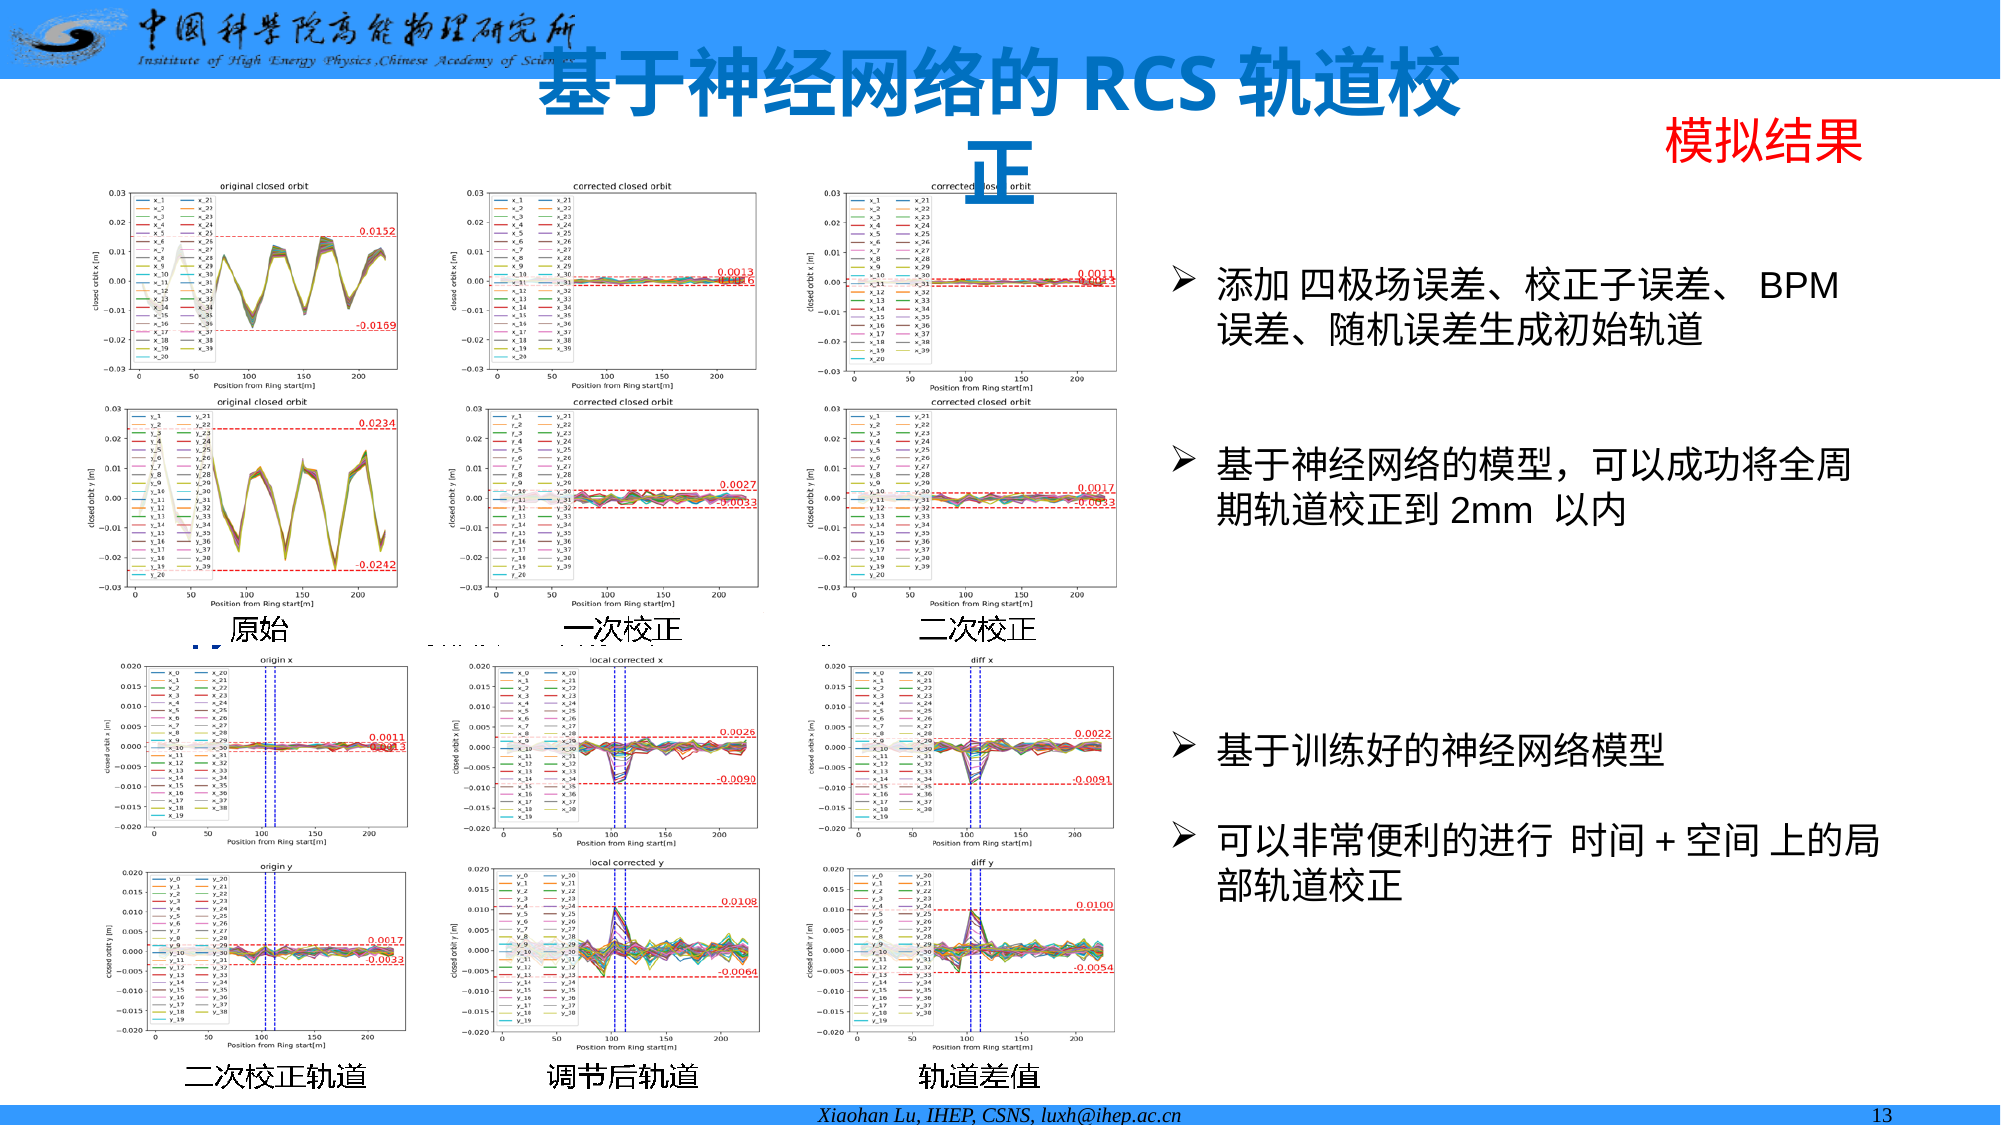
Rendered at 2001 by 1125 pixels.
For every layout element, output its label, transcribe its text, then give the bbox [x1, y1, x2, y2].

title 基于神经网络的RCS轨道校正 [491, 78, 1509, 174]
text_box 基于训练好的神经网络模型 可以非常便利的进行 时间+空间 上的局部轨道校正 [1158, 719, 1934, 915]
picture [7, 7, 575, 68]
text_box 模拟结果 [1649, 101, 1919, 177]
footer Xiaohan Lu, IHEP, CSNS, luxh@ihep.ac.cn [621, 1093, 1379, 1125]
picture [66, 176, 1155, 1095]
slide_number 13 [1440, 1093, 1908, 1125]
text_box 添加 四极场误差、校正子误差、BPM误差、随机误差生成初始轨道 基于神经网络的模型，可以成功将全周期轨道校正到2mm 以内 [1154, 254, 1878, 539]
